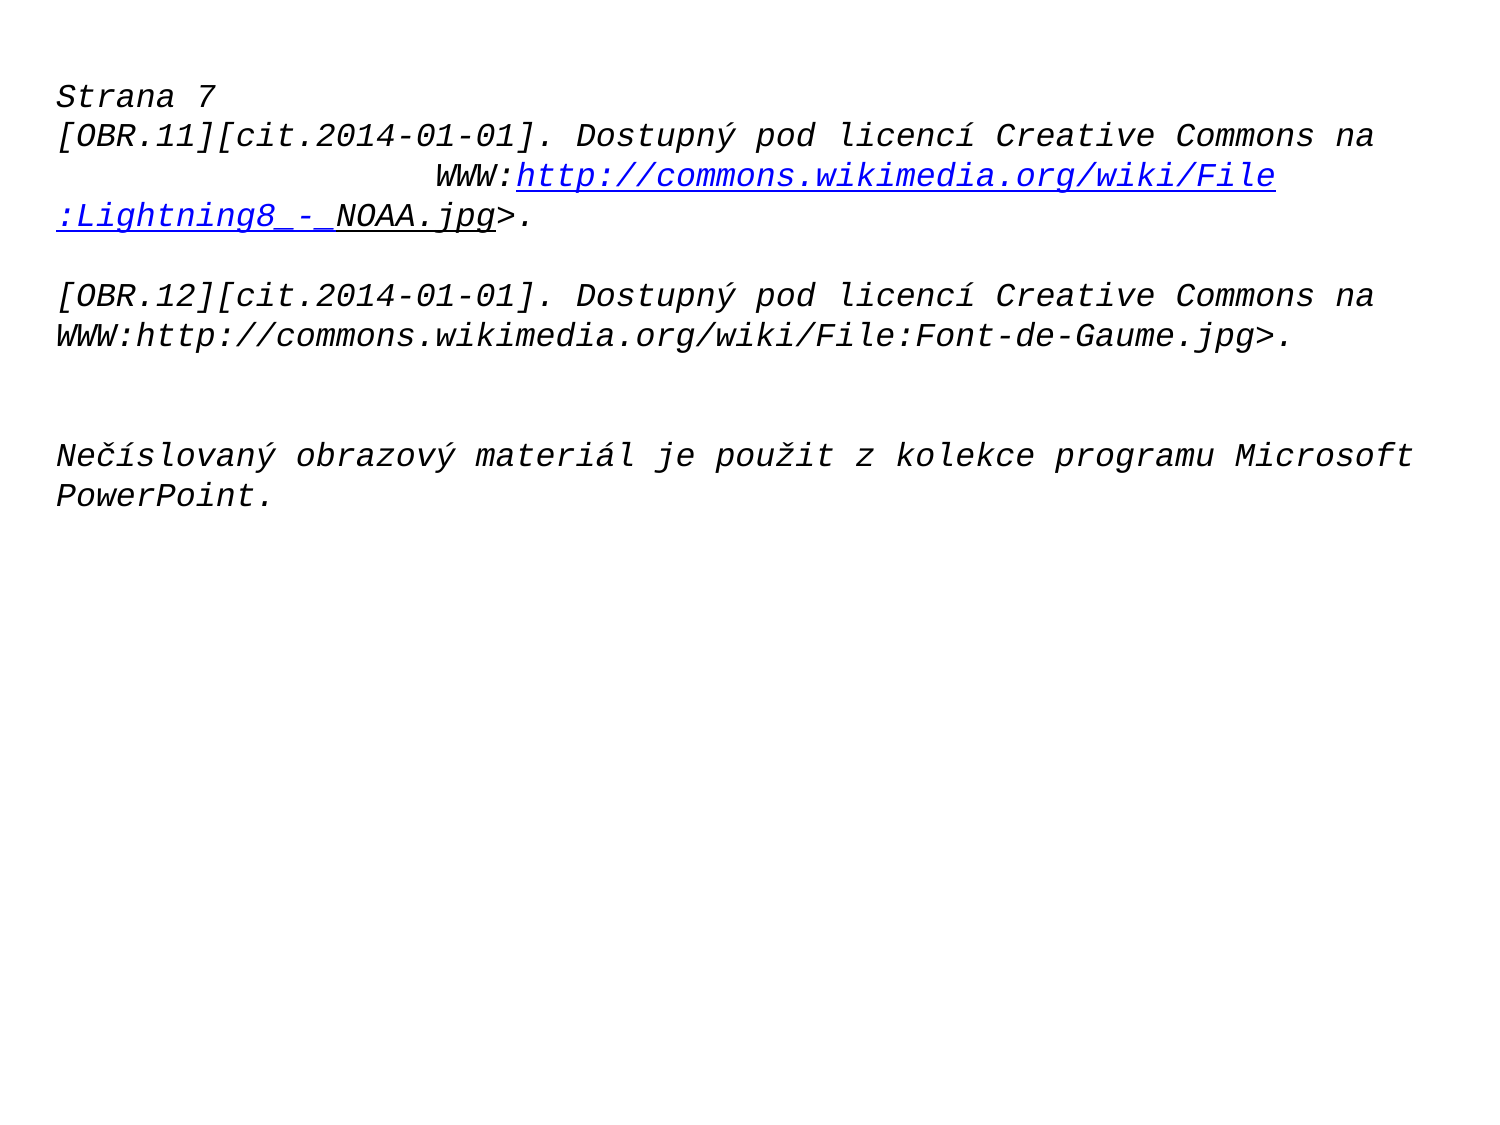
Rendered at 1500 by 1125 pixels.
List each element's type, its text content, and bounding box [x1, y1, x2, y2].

text_box Strana 7 [OBR.11][cit.2014-01-01]. Dostupný pod licencí Creative Commons na WWW:http://commons.wikimedia.org/wiki/File:Lightning8_-_NOAA.jpg>. [OBR.12][cit.2014-01-01]. Dostupný pod licencí Creative Commons na WWW:http://commons.wikimedia.org/wiki/File:Font-de-Gaume.jpg>. Nečíslovaný obrazový materiál je použit z kolekce programu Microsoft PowerPoint. [41, 66, 1447, 521]
